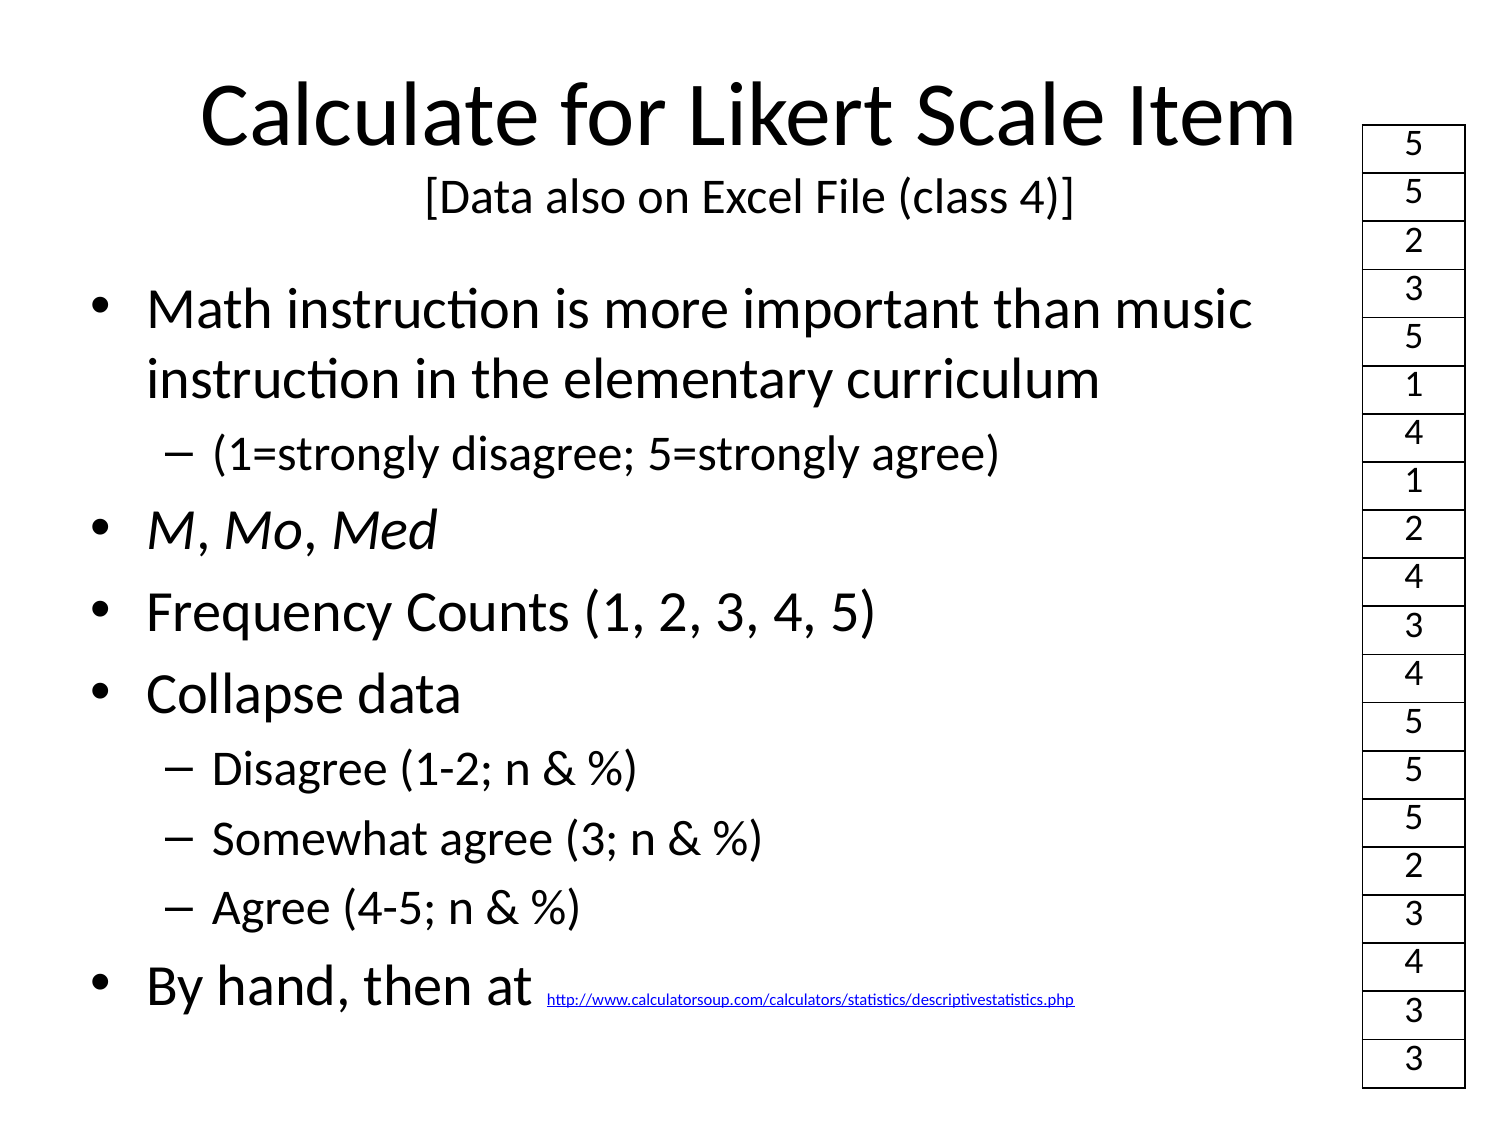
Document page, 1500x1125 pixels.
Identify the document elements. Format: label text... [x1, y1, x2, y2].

table_cell 5 [1363, 800, 1464, 846]
list Math instruction is more important than music instruction in the elementary curriculum (1=strongly disagree; 5=strongly agree) M, Mo, Med Frequency Counts (1, 2, 3, 4, 5) Collapse data Disagree (1-2; n & %) Somewhat agree (3; n & %) Agree (4-5; n & %) By hand, then at http://www.calculatorsoup.com/calculators/statistics/descriptivestatistics.php [75, 262, 1300, 1005]
table_cell 3 [1363, 992, 1464, 1039]
table_cell 4 [1363, 559, 1464, 605]
table_cell 3 [1363, 607, 1464, 654]
table_cell 4 [1363, 415, 1464, 461]
table_cell 4 [1363, 655, 1464, 702]
table_cell 2 [1363, 222, 1464, 269]
table_cell 5 [1363, 752, 1464, 798]
table_cell 5 [1363, 703, 1464, 750]
table_cell 2 [1363, 511, 1464, 557]
table_cell 5 [1363, 174, 1464, 220]
table_cell 2 [1363, 848, 1464, 894]
table_cell 3 [1363, 270, 1464, 317]
table_cell 5 [1363, 318, 1464, 365]
table_cell 4 [1363, 944, 1464, 990]
table_header 5 [1363, 126, 1464, 172]
table_cell 1 [1363, 367, 1464, 413]
table_cell 1 [1363, 463, 1464, 509]
title Calculate for Likert Scale Item [Data also on Excel File (class 4)] [75, 45, 1425, 233]
table_cell 3 [1363, 1040, 1464, 1087]
table_cell 3 [1363, 896, 1464, 942]
